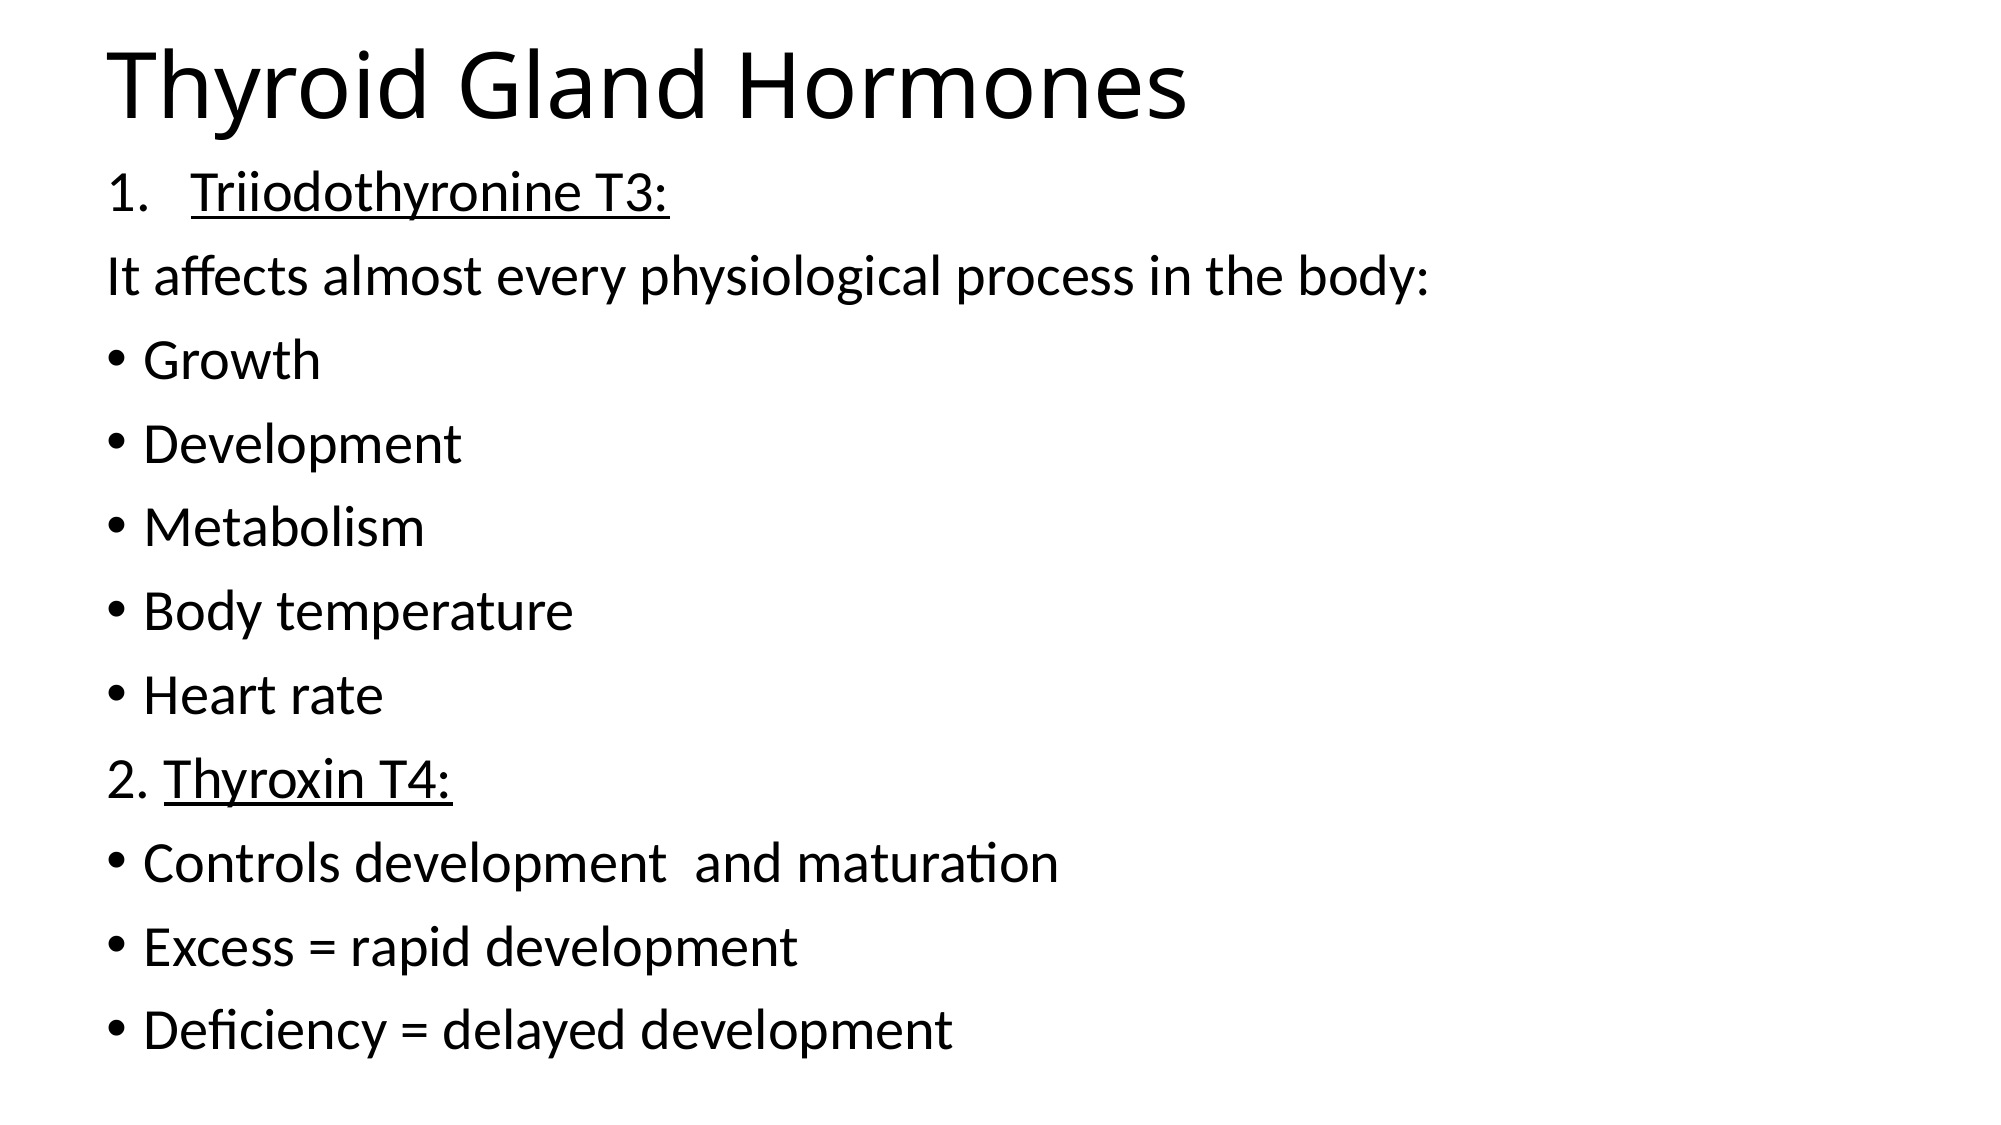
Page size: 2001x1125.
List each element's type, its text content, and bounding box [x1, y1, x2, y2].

title Thyroid Gland Hormones [91, 0, 1817, 153]
list Triiodothyronine T3: It affects almost every physiological process in the body: Growth Development Metabolism Body temperature Heart rate 2. Thyroxin T4: Controls development and maturation Excess = rapid development Deficiency = delayed development [91, 153, 1817, 1077]
